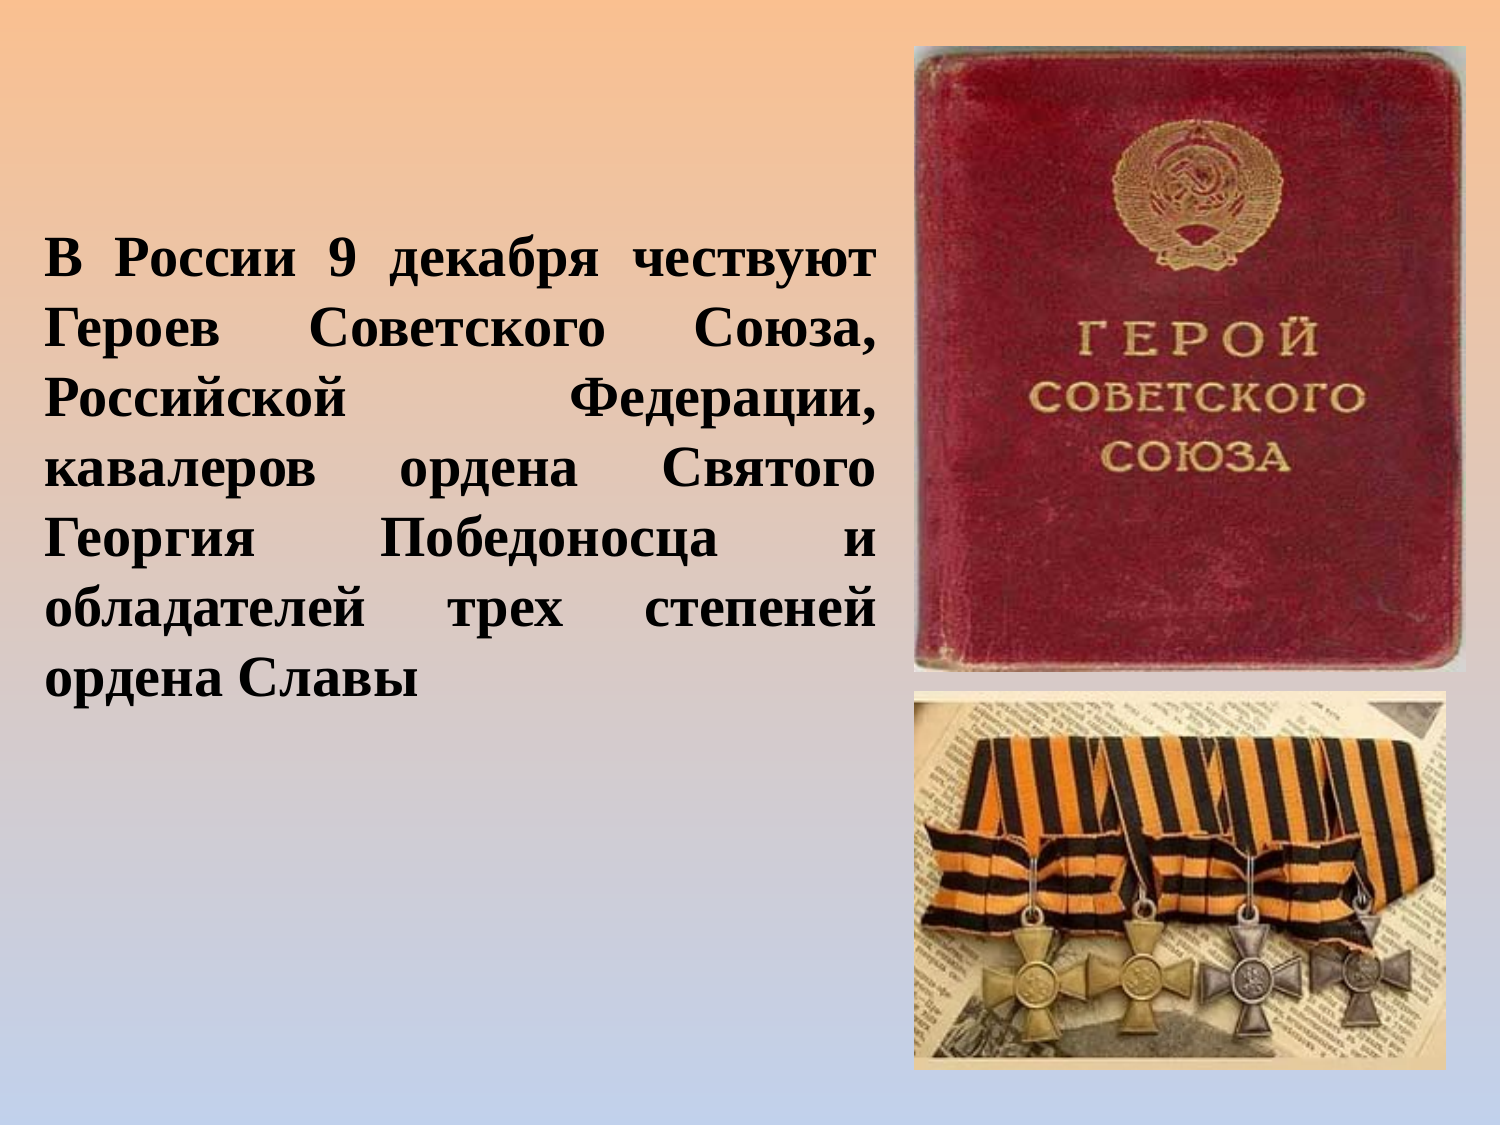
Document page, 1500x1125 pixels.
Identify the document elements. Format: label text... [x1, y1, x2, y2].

picture [913, 46, 1466, 673]
picture [913, 691, 1446, 1070]
text_box В России 9 декабря чествуют Героев Советского Союза, Российской Федерации, кавалеров ордена Святого Георгия Победоносца и обладателей трех степеней ордена Славы [29, 210, 892, 716]
